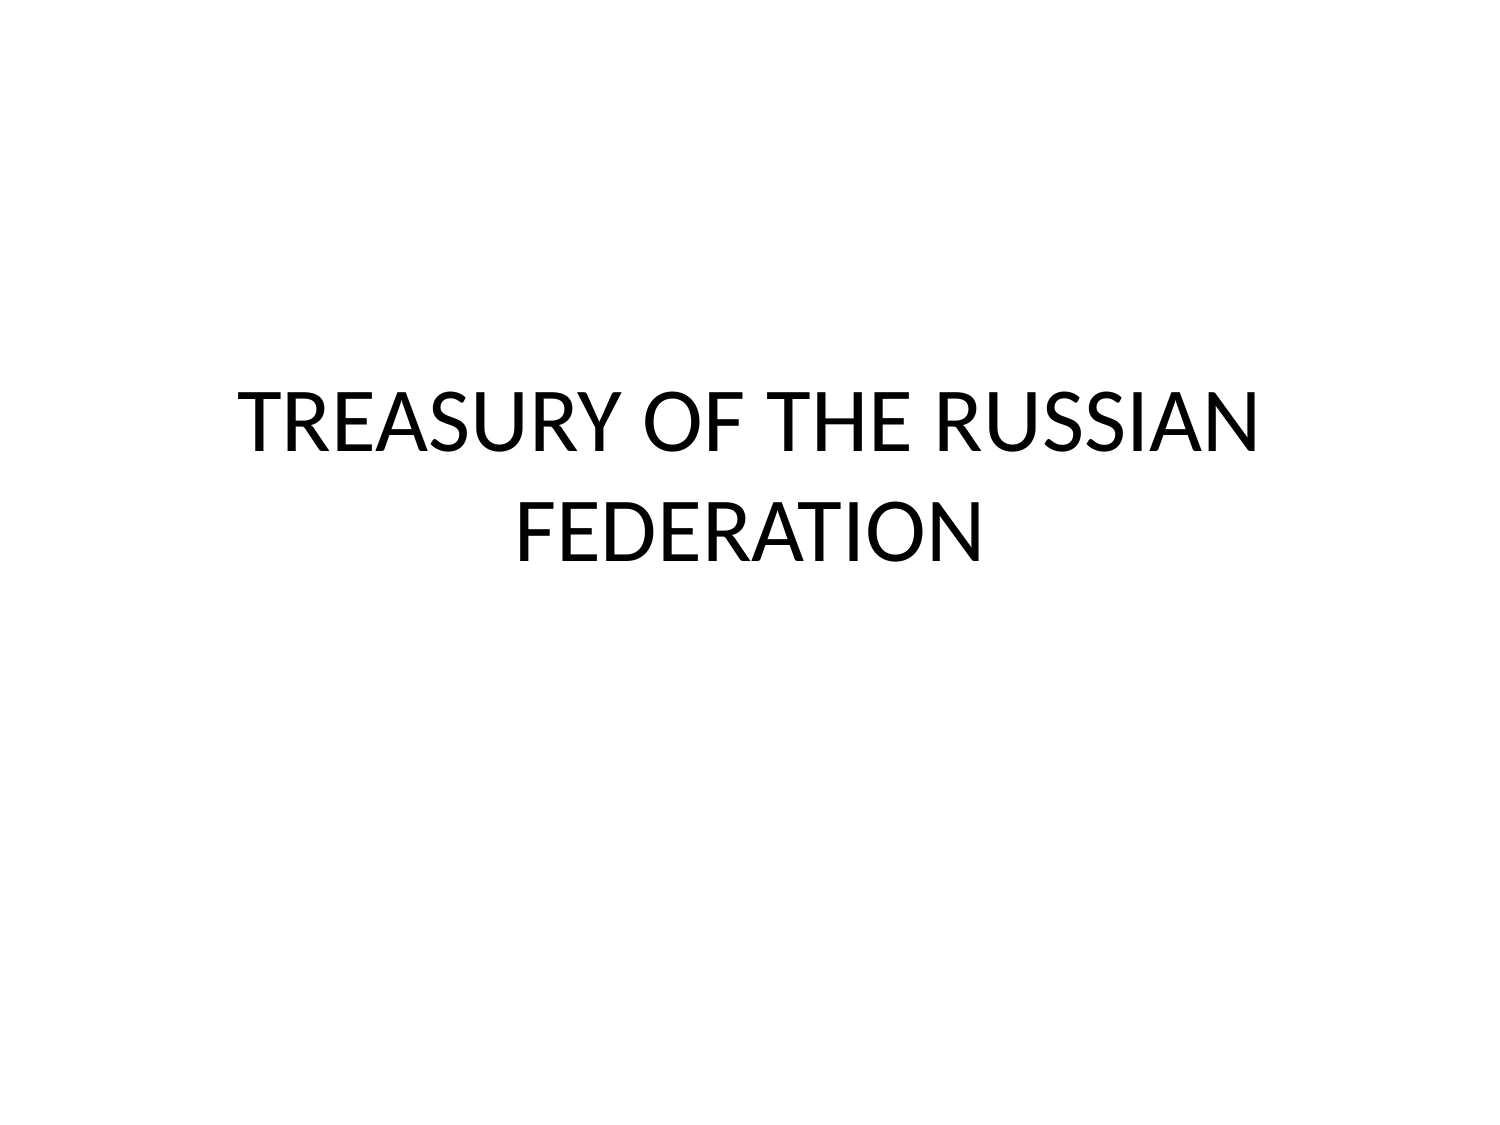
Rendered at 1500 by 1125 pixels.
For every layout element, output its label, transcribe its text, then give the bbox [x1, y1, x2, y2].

title TREASURY OF THE RUSSIAN FEDERATION [112, 349, 1388, 591]
